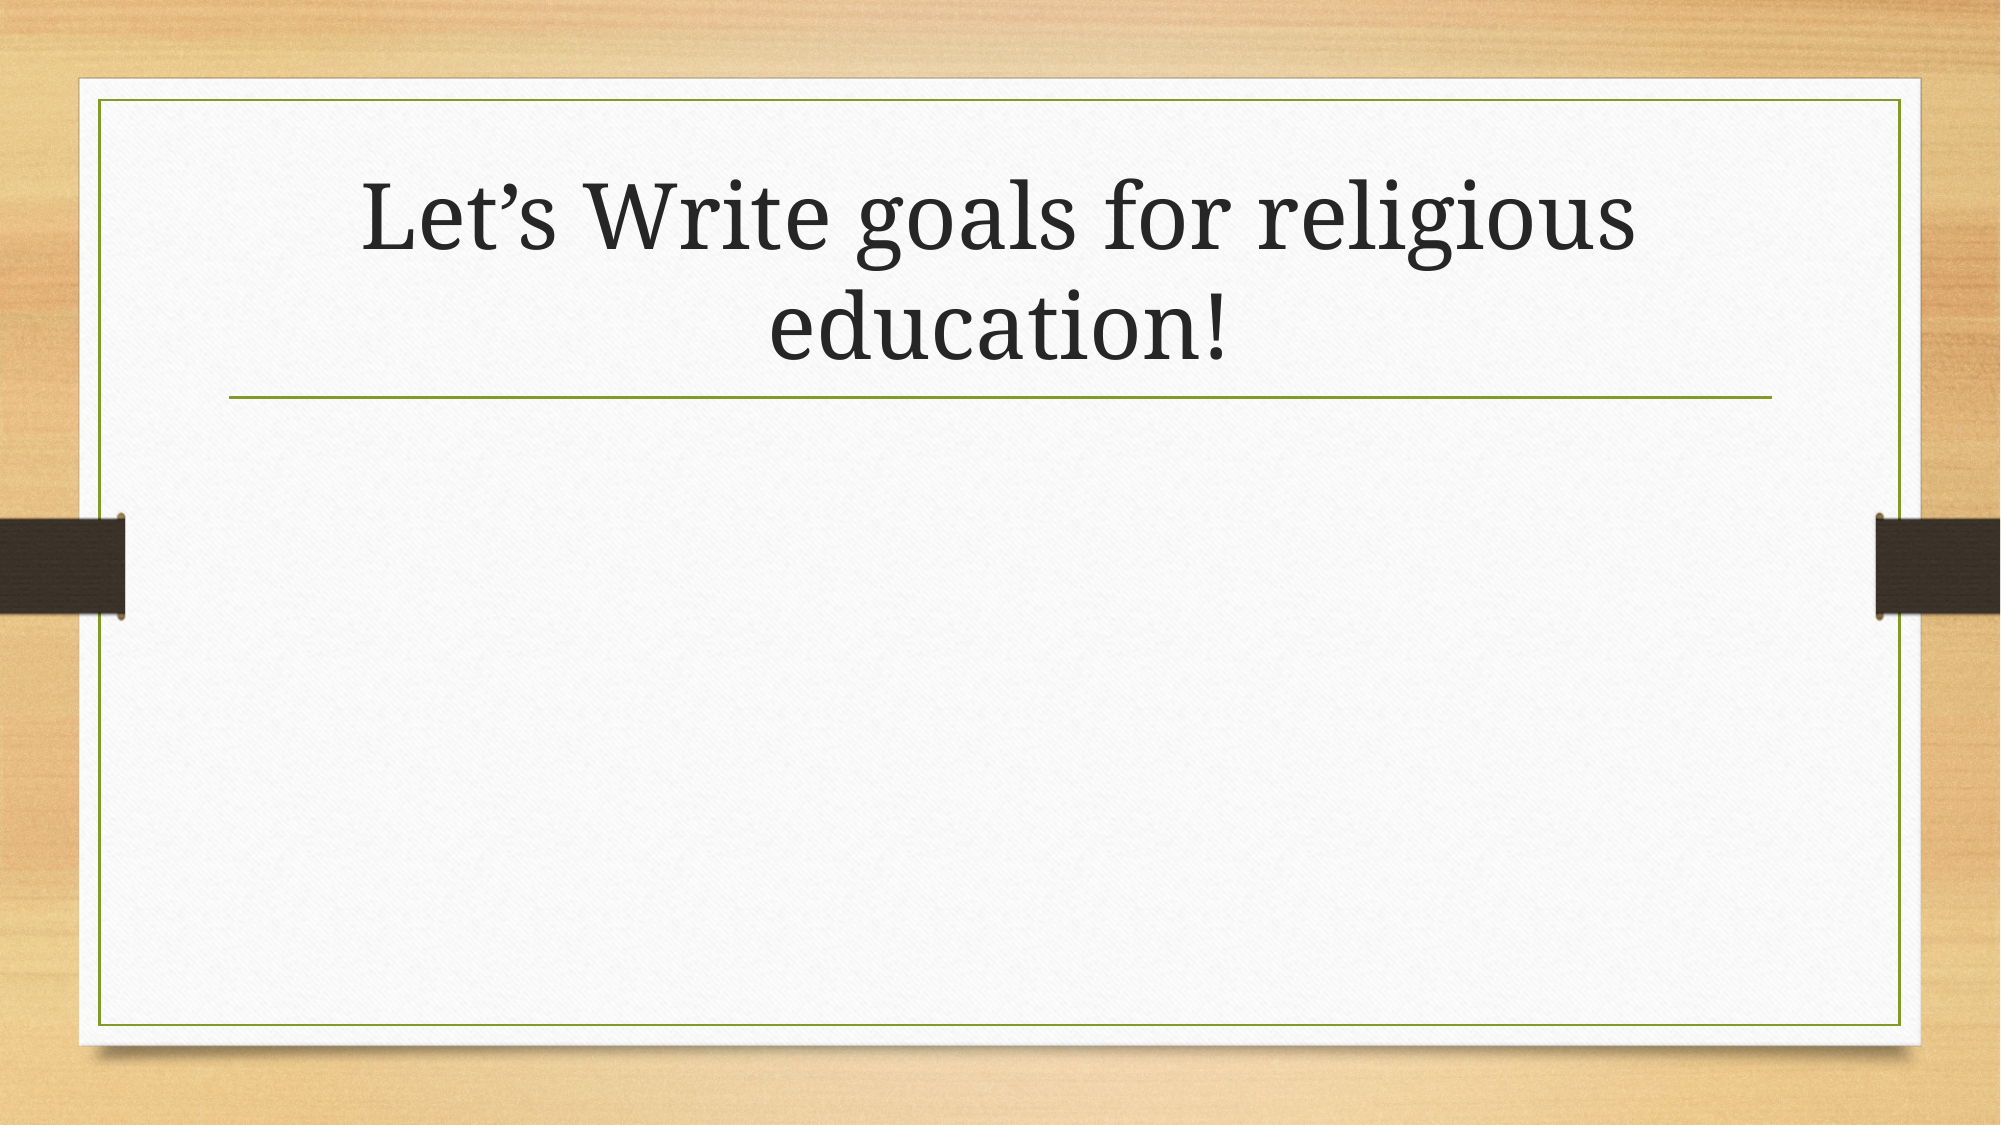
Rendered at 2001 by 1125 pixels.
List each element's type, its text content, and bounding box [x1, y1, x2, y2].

title Let’s Write goals for religious education! [212, 161, 1788, 375]
picture [0, 0, 2001, 1125]
